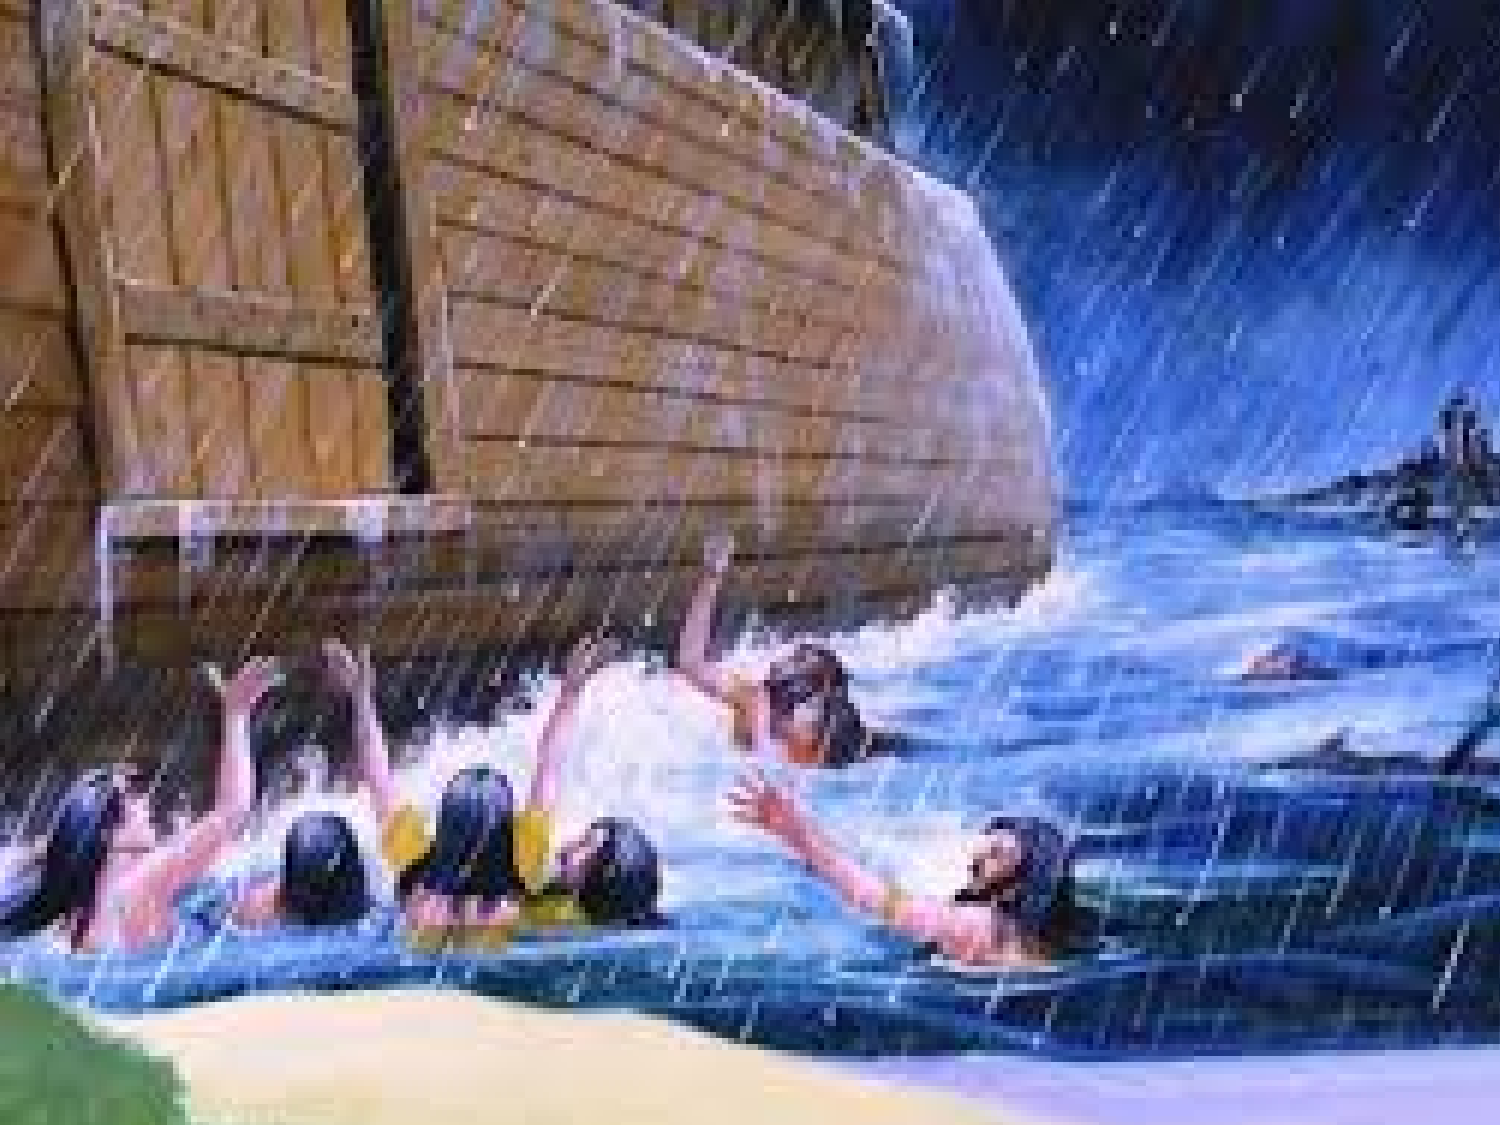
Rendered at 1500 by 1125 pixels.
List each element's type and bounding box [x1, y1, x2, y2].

list [0, 0, 1500, 1125]
